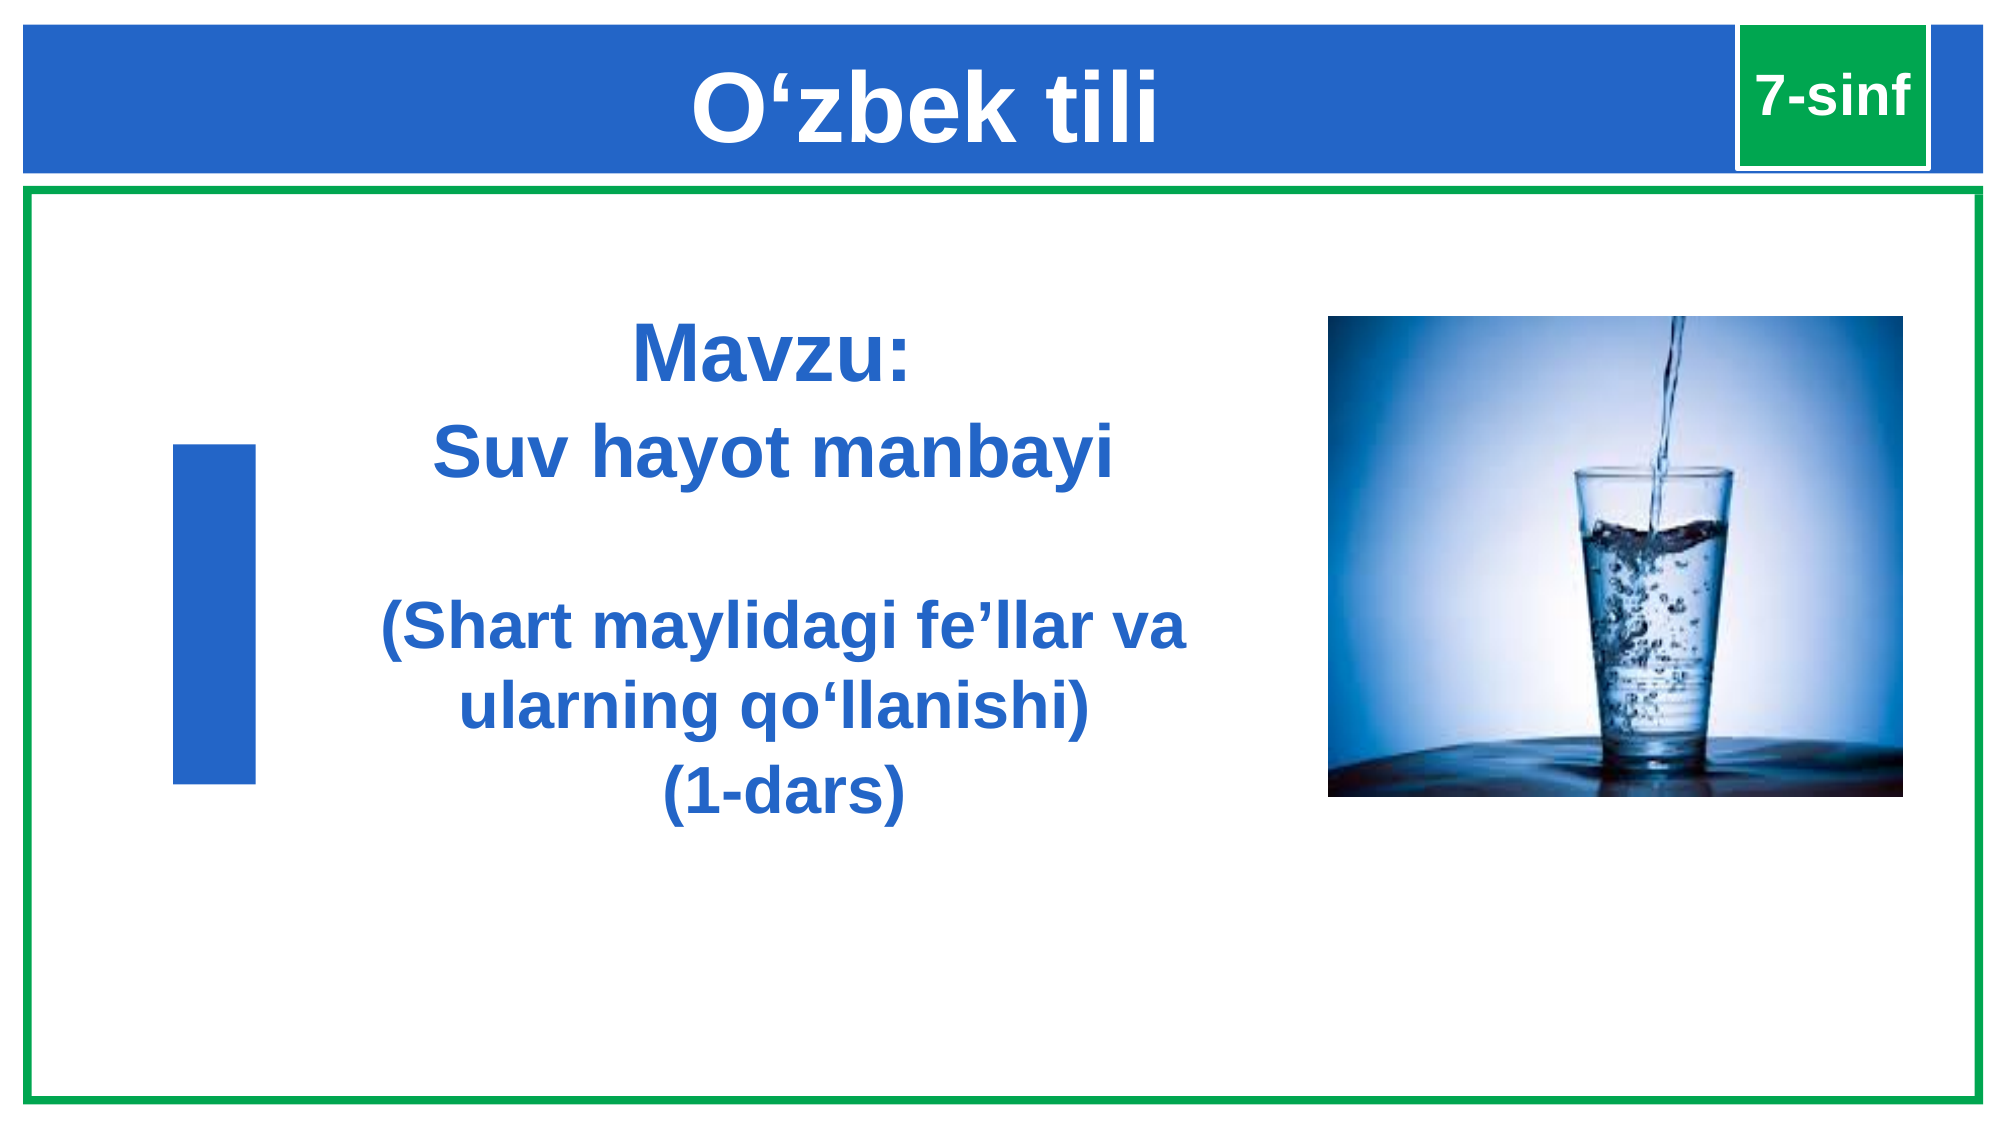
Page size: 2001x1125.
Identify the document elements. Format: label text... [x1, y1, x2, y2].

text_box Mavzu: Suv hayot manbayi (Shart maylidagi fe’llar va ularning qo‘llanishi) (1-dars) [285, 292, 1278, 1125]
title O‘zbek tili [136, 41, 1717, 166]
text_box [1732, 18, 1934, 173]
picture [1327, 316, 1903, 798]
text_box [173, 444, 256, 785]
